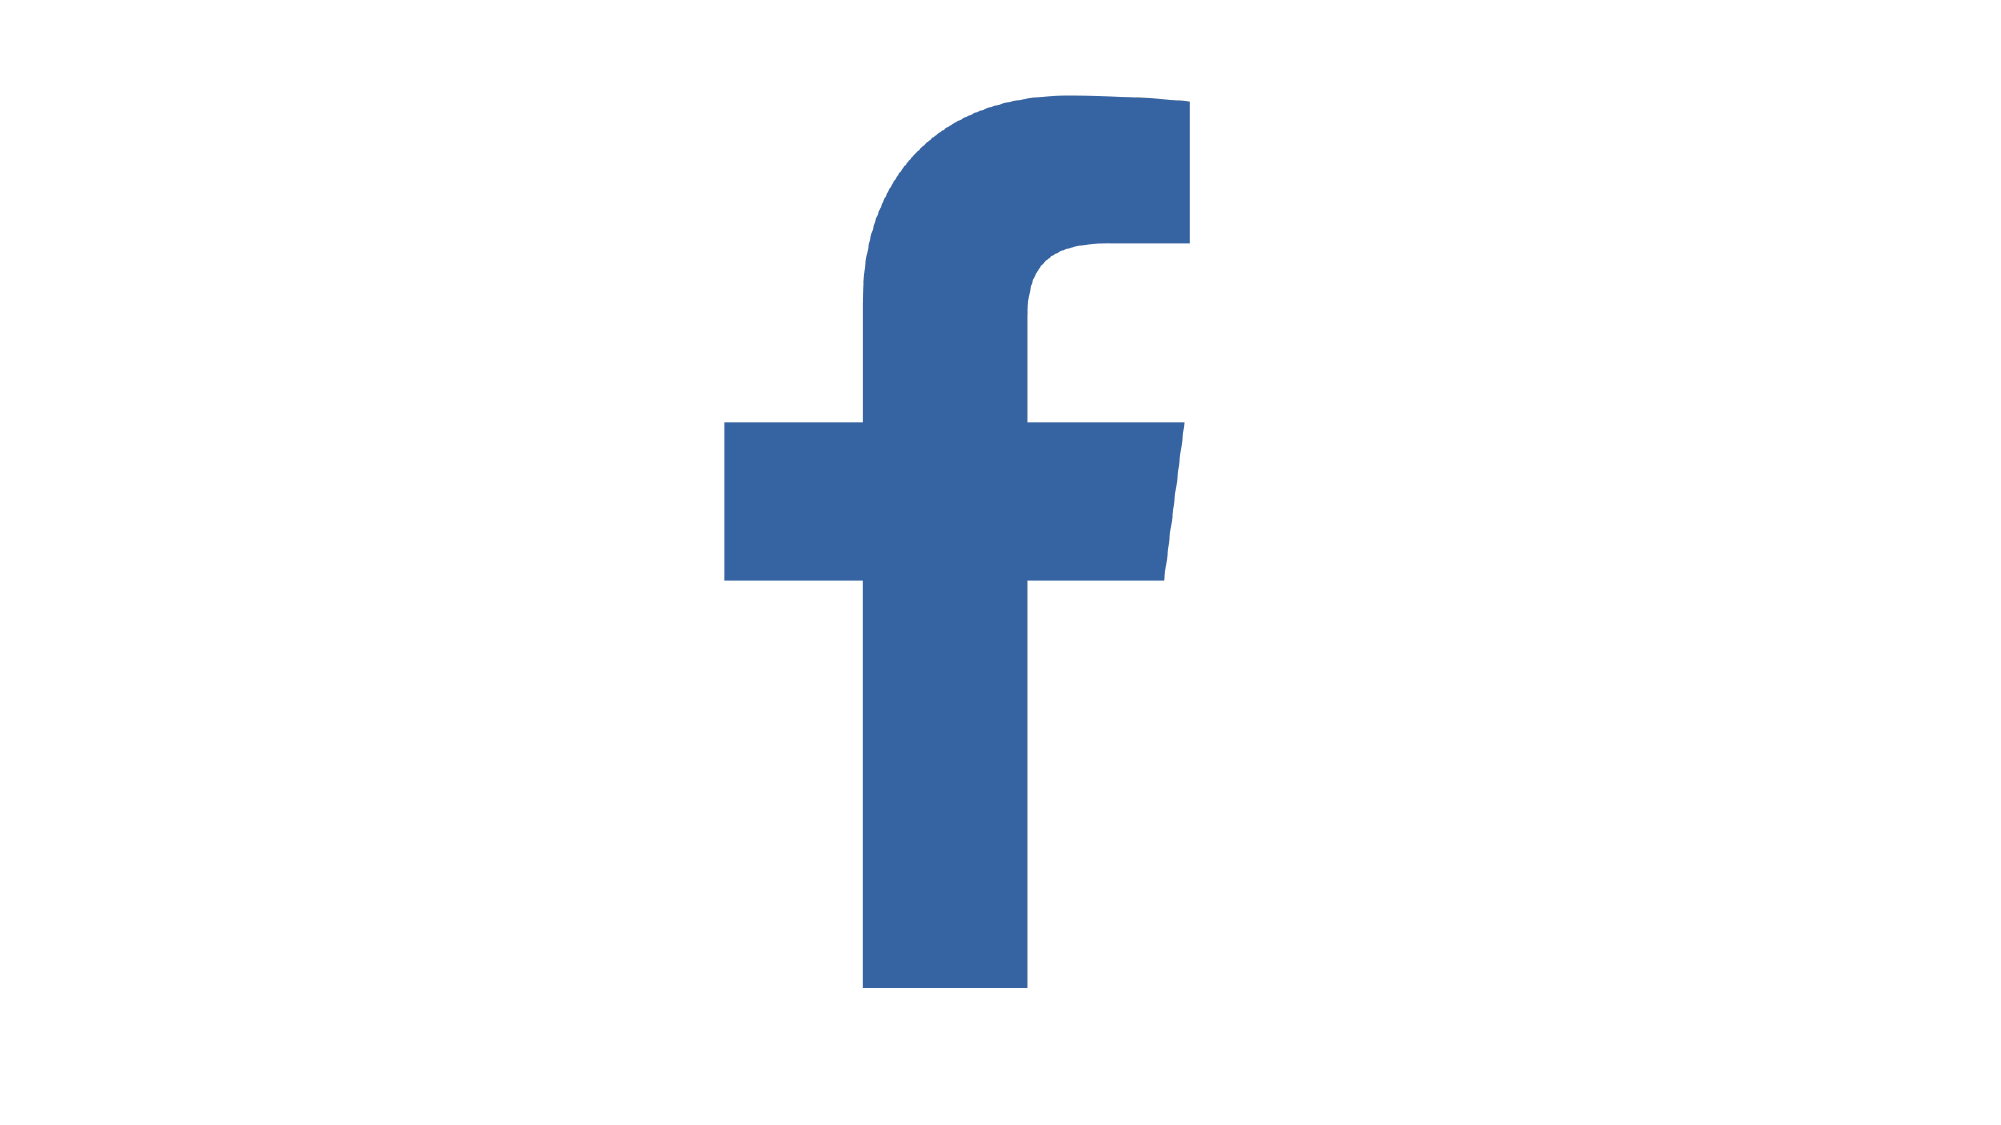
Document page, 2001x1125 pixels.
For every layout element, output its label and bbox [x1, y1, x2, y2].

picture [724, 95, 1190, 988]
